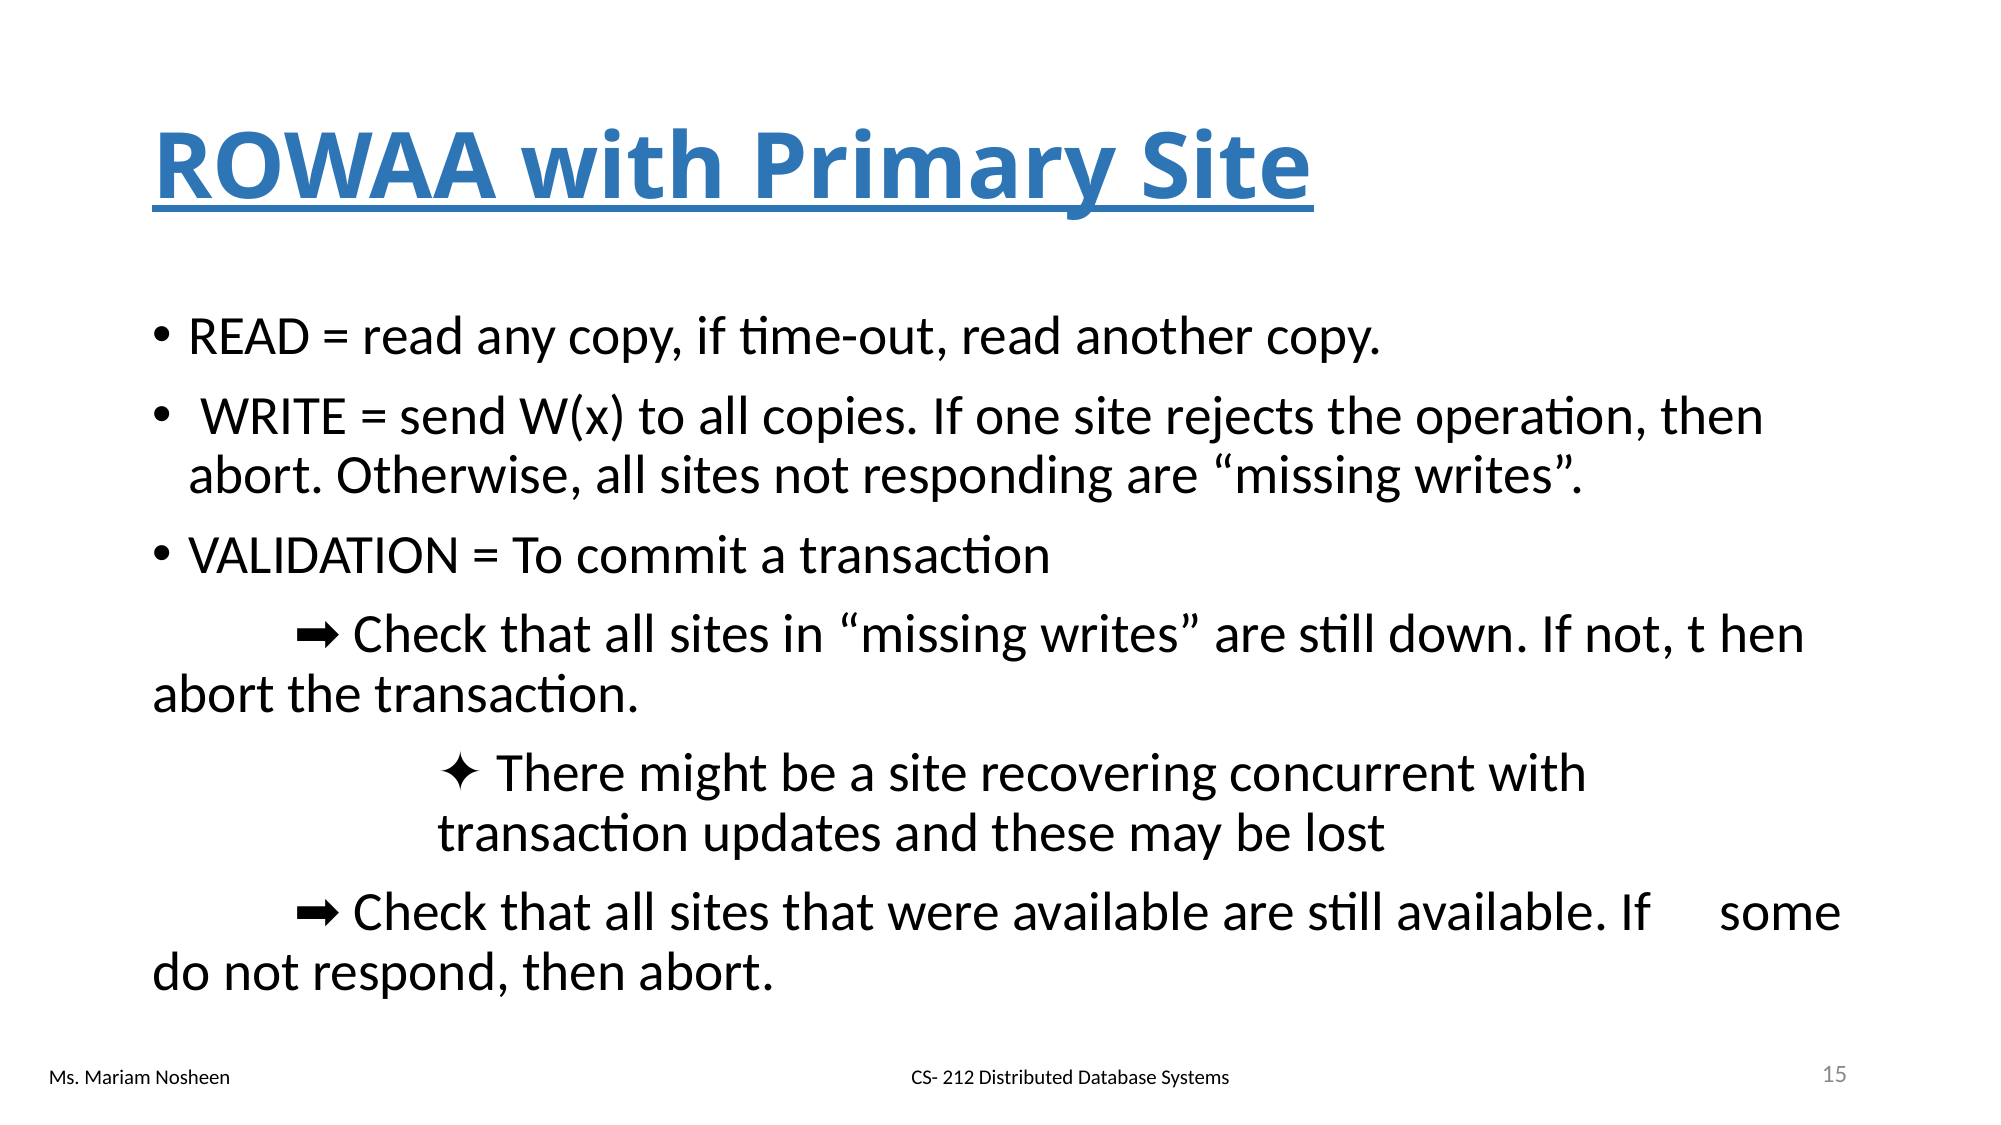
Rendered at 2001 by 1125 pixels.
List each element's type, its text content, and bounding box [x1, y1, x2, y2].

text_box CS- 212 Distributed Database Systems [896, 1056, 1276, 1096]
list READ = read any copy, if time-out, read another copy. WRITE = send W(x) to all copies. If one site rejects the operation, then abort. Otherwise, all sites not responding are “missing writes”. VALIDATION = To commit a transaction ➡ Check that all sites in “missing writes” are still down. If not, t hen abort the transaction. ✦ There might be a site recovering concurrent with transaction updates and these may be lost ➡ Check that all sites that were available are still available. If some do not respond, then abort. [137, 299, 1863, 1014]
slide_number 15 [1412, 1042, 1863, 1103]
text_box Ms. Mariam Nosheen [34, 1056, 246, 1096]
title ROWAA with Primary Site [137, 59, 1863, 278]
